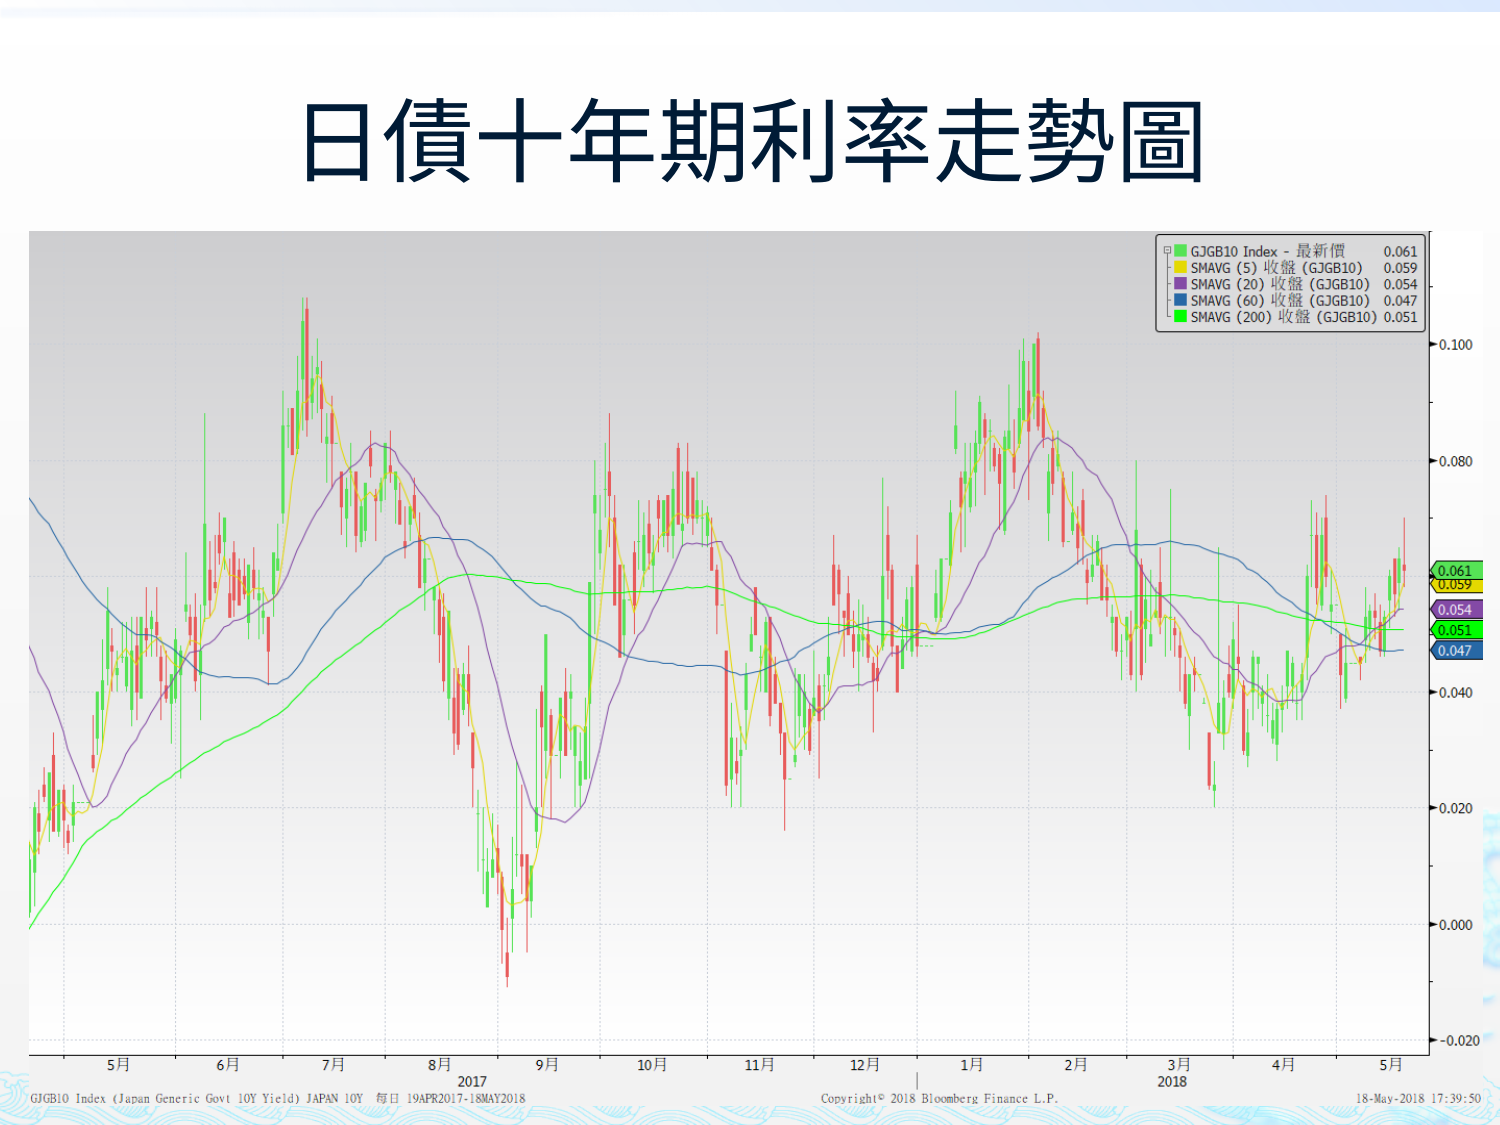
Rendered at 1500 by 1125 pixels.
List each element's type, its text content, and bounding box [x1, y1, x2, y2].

picture [28, 231, 1483, 1107]
title 日債十年期利率走勢圖 [75, 45, 1425, 231]
